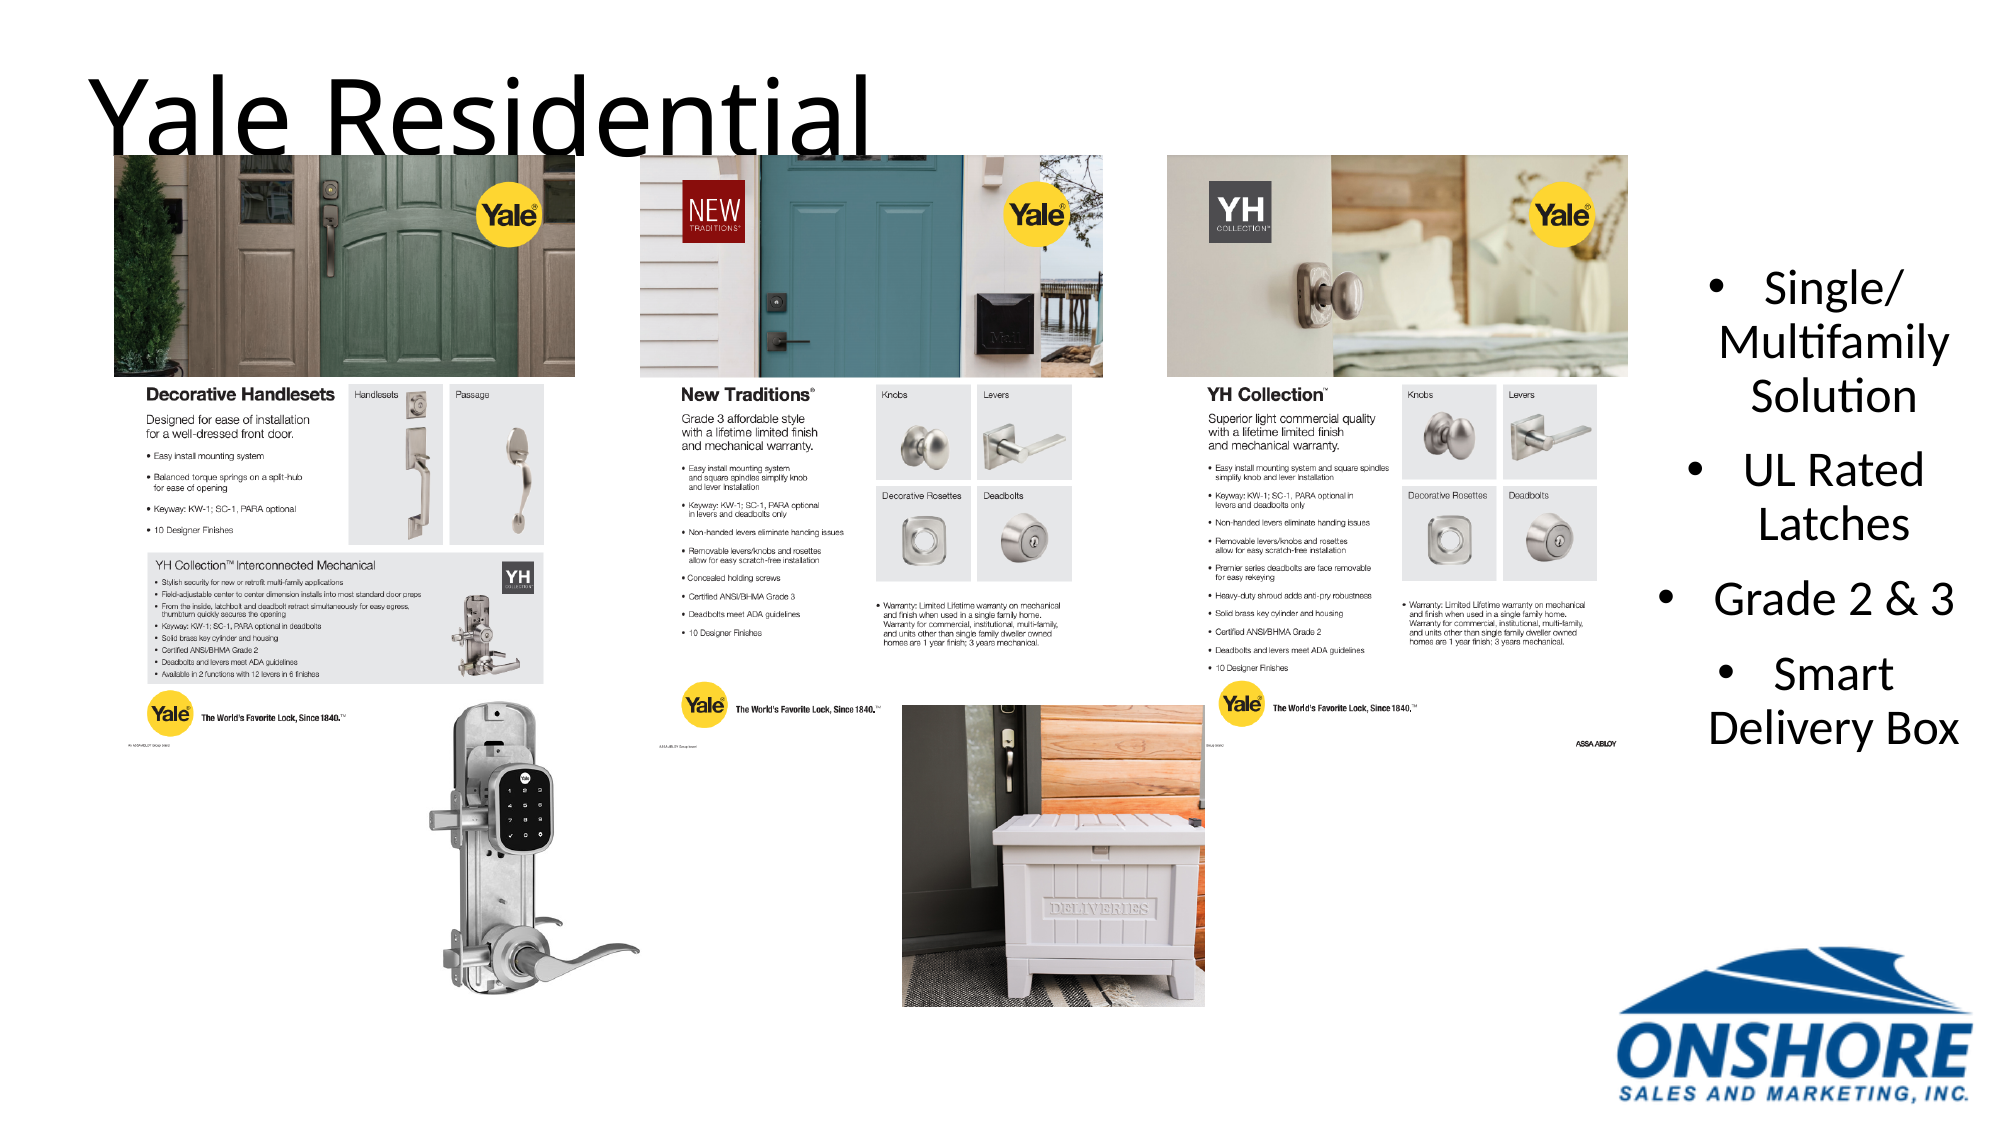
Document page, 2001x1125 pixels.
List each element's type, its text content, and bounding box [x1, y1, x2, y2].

picture [1613, 944, 1978, 1107]
subtitle Single/Multifamily Solution UL Rated Latches Grade 2 & 3 Smart Delivery Box [1634, 253, 1978, 903]
title Yale Residential [62, 53, 903, 187]
picture [114, 155, 1628, 1007]
